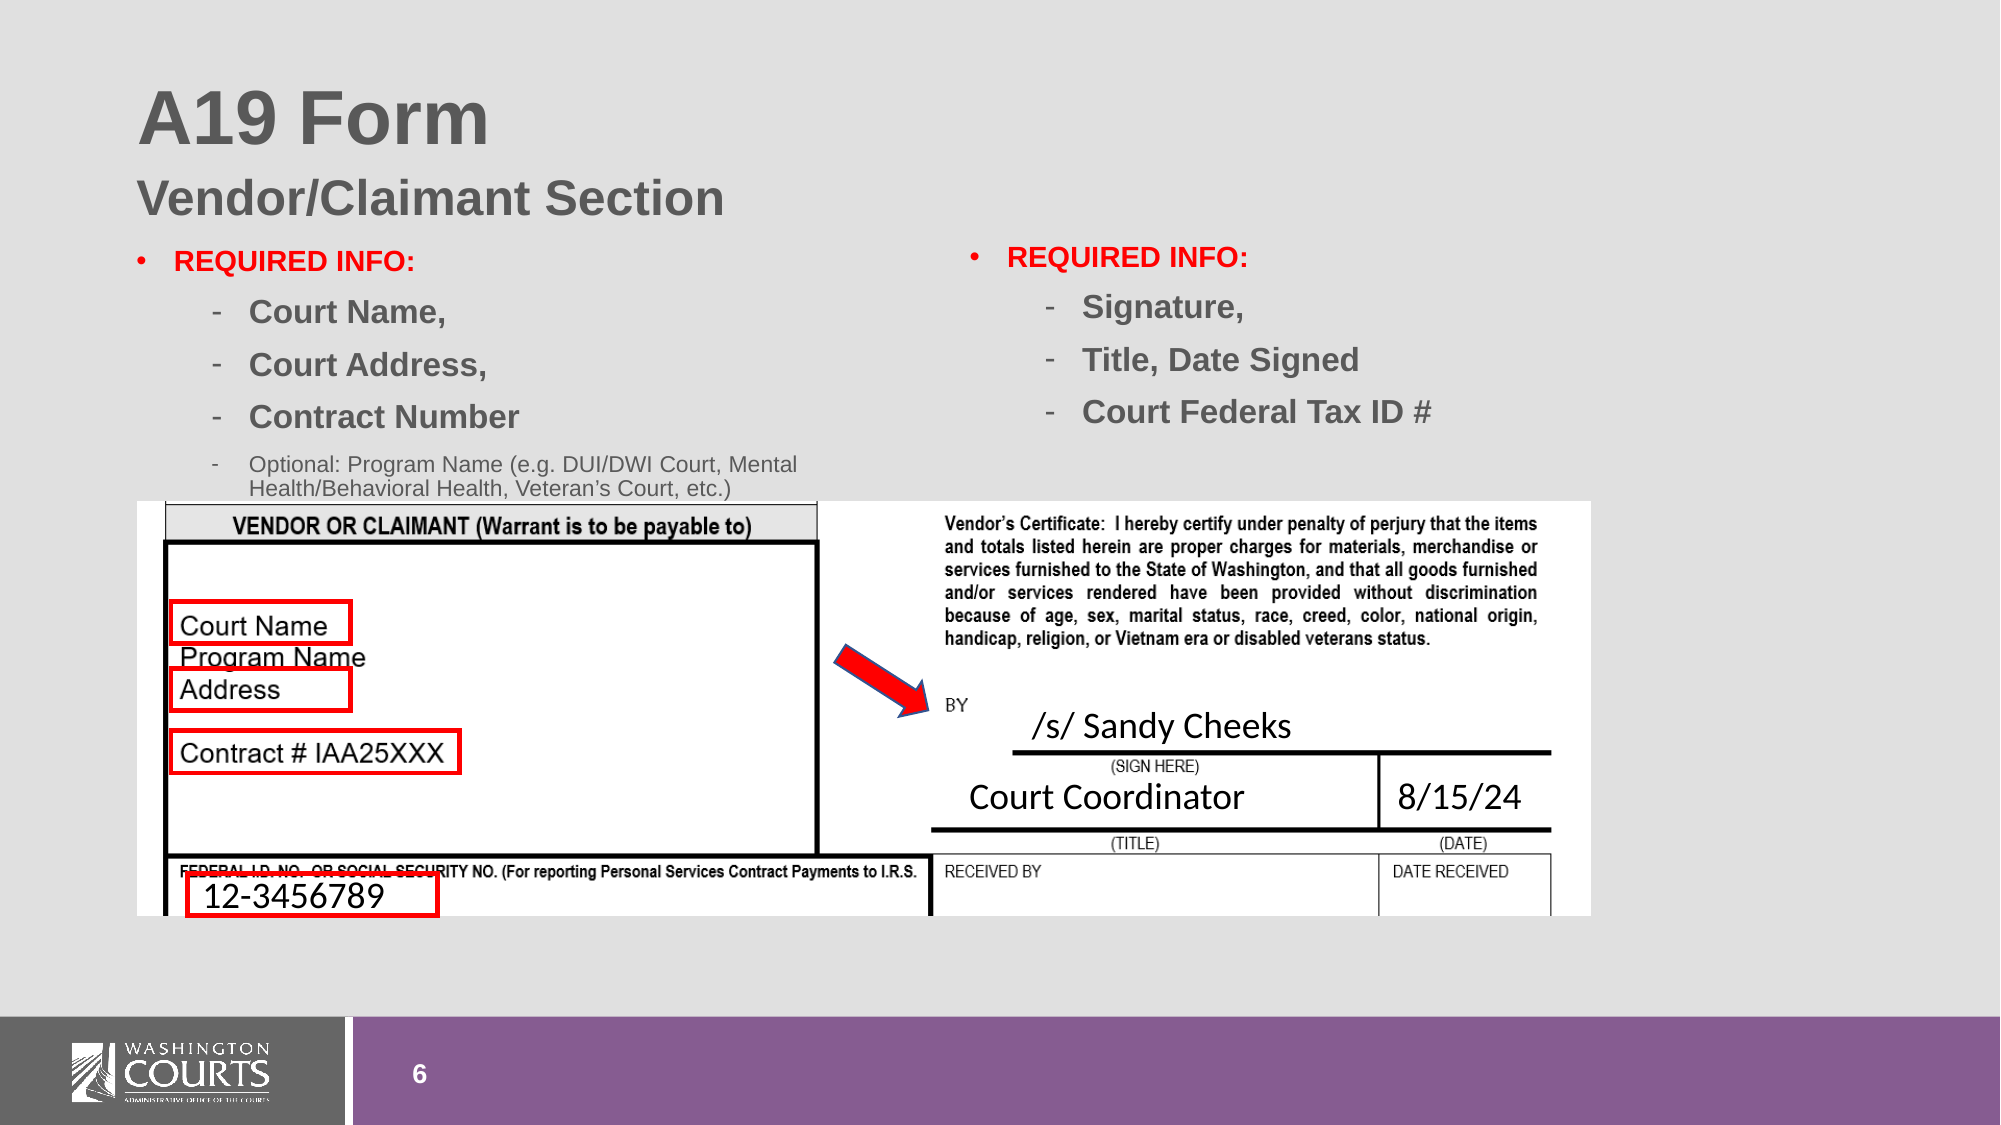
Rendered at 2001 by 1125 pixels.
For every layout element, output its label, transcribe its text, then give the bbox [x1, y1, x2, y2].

picture [137, 501, 1591, 916]
list Vendor/Claimant Section REQUIRED INFO: Court Name, Court Address, Contract Number Optional: Program Name (e.g. DUI/DWI Court, Mental Health/Behavioral Health, Veteran’s Court, etc.) [121, 164, 955, 456]
title A19 Form [137, 78, 1742, 162]
picture [69, 1040, 272, 1105]
text_box 12-3456789 [187, 916, 489, 924]
text_box REQUIRED INFO: Signature, Title, Date Signed Court Federal Tax ID # [954, 234, 1986, 526]
